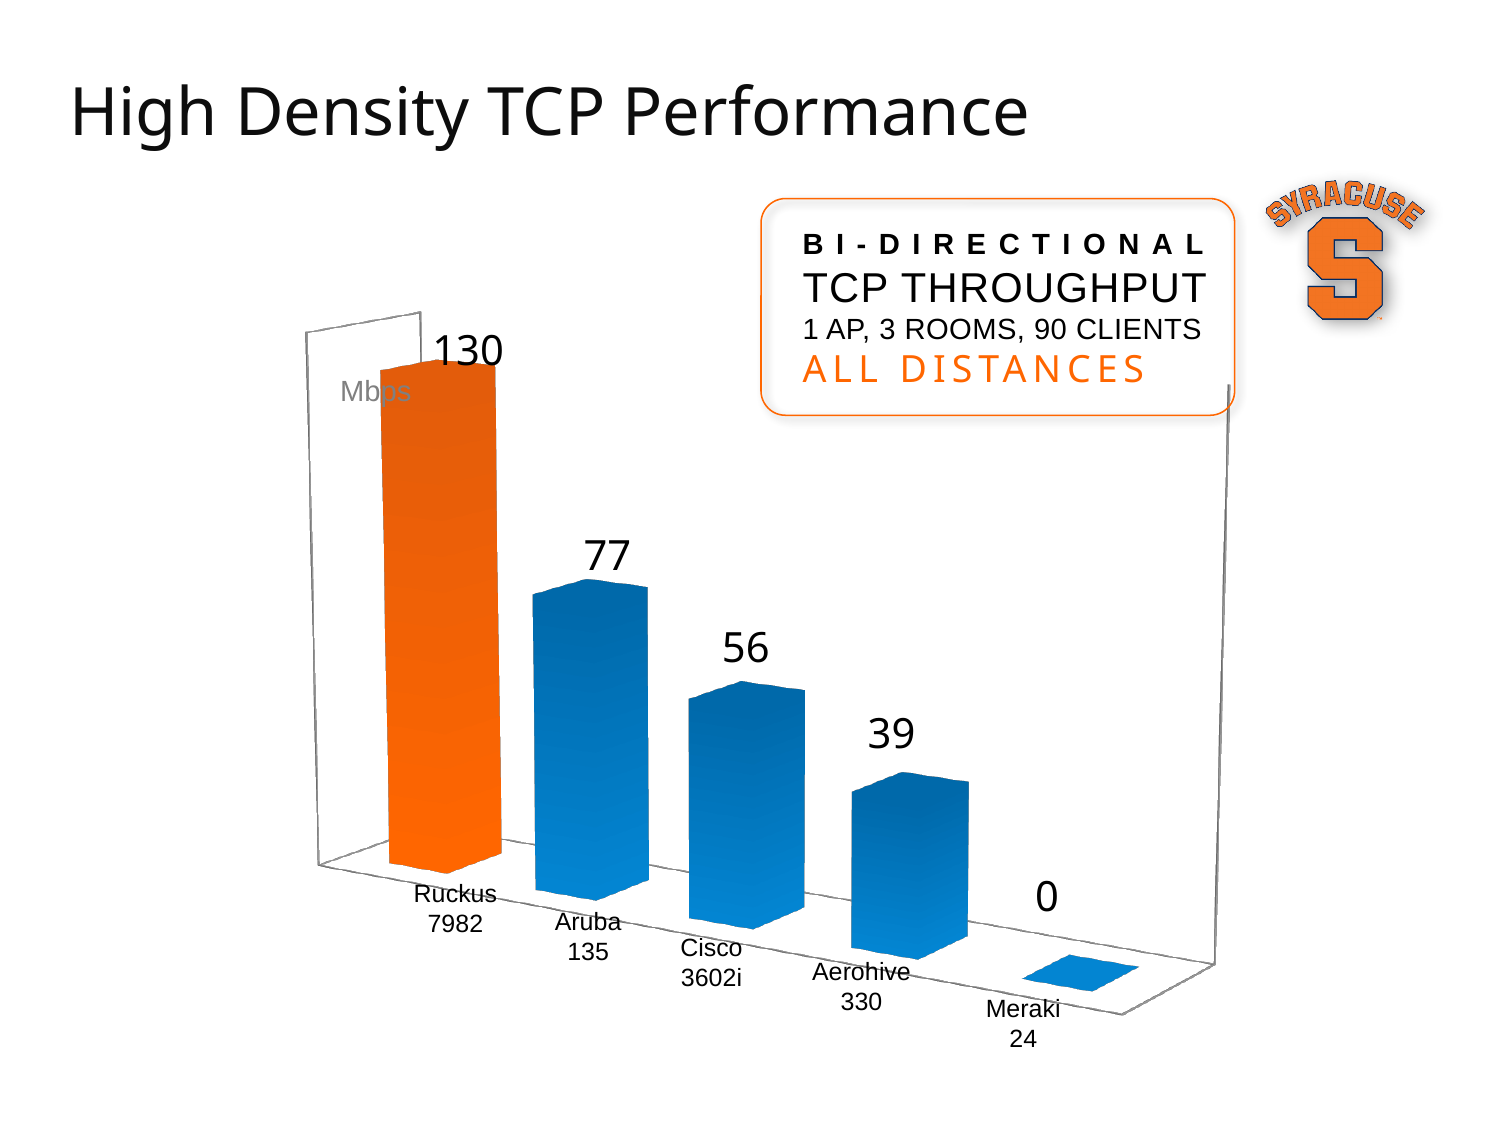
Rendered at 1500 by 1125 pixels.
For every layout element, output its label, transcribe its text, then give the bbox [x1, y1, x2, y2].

text_box [761, 198, 1235, 295]
picture [1263, 177, 1427, 332]
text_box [217, 296, 1319, 1062]
title High Density TCP Performance [54, 52, 1417, 165]
